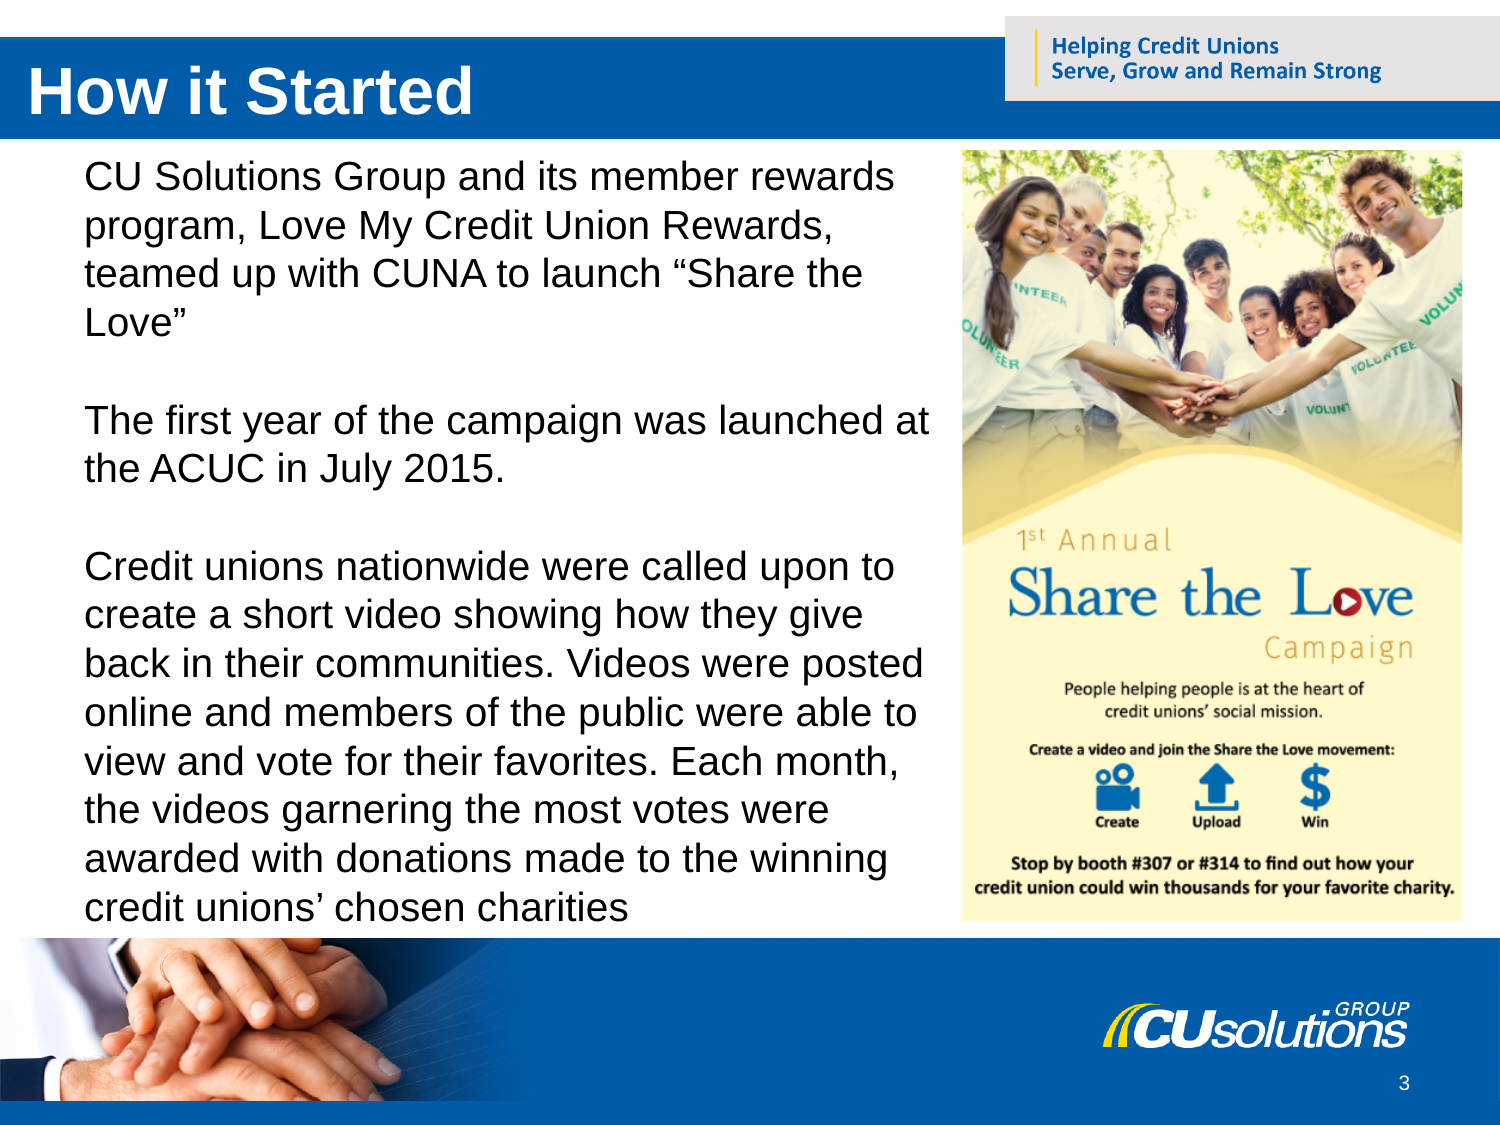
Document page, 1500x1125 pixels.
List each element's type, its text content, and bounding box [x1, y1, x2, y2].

slide_number 3 [1100, 1062, 1425, 1103]
title How it Started [12, 37, 1363, 138]
text_box CU Solutions Group and its member rewards program, Love My Credit Union Rewards, teamed up with CUNA to launch “Share the Love” The first year of the campaign was launched at the ACUC in July 2015. Credit unions nationwide were called upon to create a short video showing how they give back in their communities. Videos were posted online and members of the public were able to view and vote for their favorites. Each month, the videos garnering the most votes were awarded with donations made to the winning credit unions’ chosen charities [69, 142, 963, 1125]
picture [0, 0, 1500, 1125]
